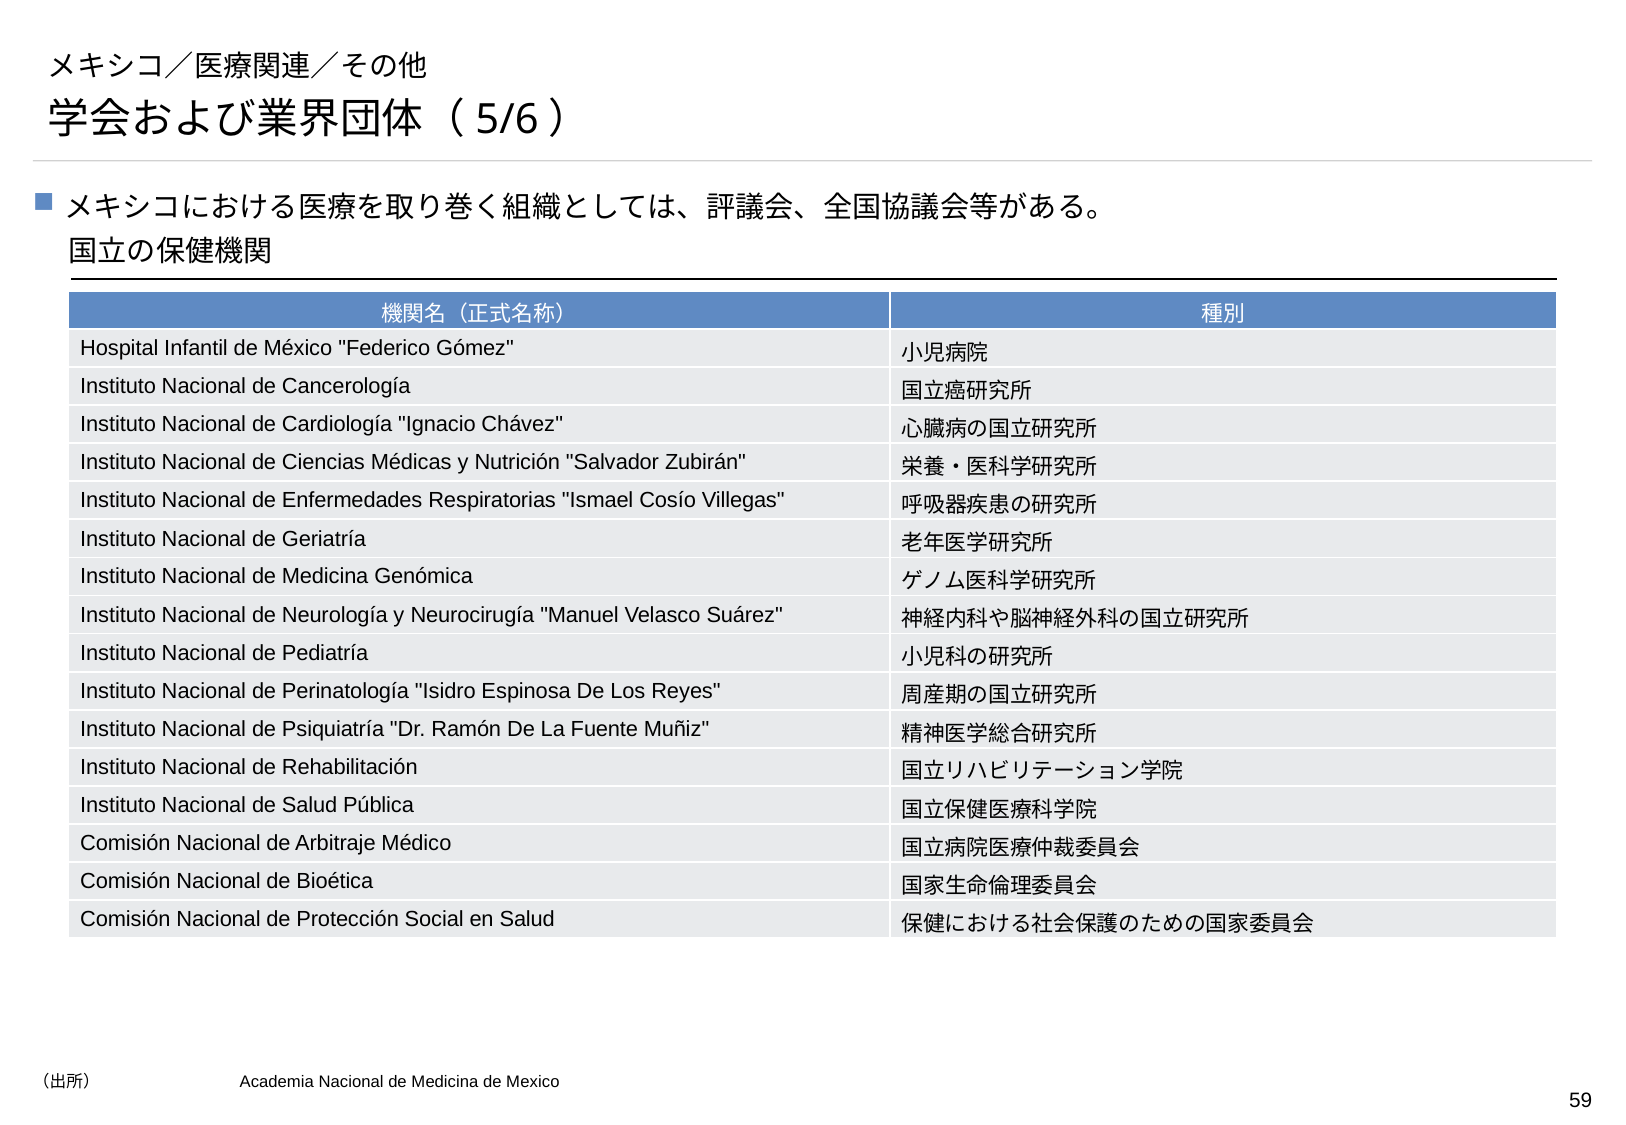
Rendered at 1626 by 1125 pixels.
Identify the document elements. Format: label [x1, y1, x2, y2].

table_cell [891, 330, 1556, 366]
table_header [891, 292, 1556, 328]
table_cell [891, 749, 1556, 785]
title [32, 30, 1593, 90]
table_cell [69, 406, 889, 442]
table_cell [69, 749, 889, 785]
table_cell [69, 787, 889, 823]
table_cell [69, 596, 889, 633]
table_cell [891, 482, 1556, 518]
table_cell [891, 406, 1556, 442]
table_cell [891, 596, 1556, 633]
table_cell [891, 368, 1556, 404]
table_cell [69, 863, 889, 899]
table_cell [69, 444, 889, 480]
table_cell [69, 634, 889, 671]
table_cell [69, 711, 889, 747]
table_cell [69, 901, 889, 937]
text_box [32, 1070, 1474, 1094]
table_cell [891, 520, 1556, 557]
table_cell [69, 673, 889, 709]
table_cell [69, 825, 889, 861]
table_cell [891, 711, 1556, 747]
table_cell [891, 634, 1556, 671]
table_cell [69, 520, 889, 557]
table_cell [69, 482, 889, 518]
table_cell [69, 330, 889, 366]
table_cell [69, 368, 889, 404]
list [32, 90, 1593, 149]
text_box [68, 231, 1557, 280]
table_cell [891, 863, 1556, 899]
table_cell [891, 558, 1556, 595]
table_cell [891, 787, 1556, 823]
table_header [69, 292, 889, 328]
text_box [32, 184, 1593, 223]
table_cell [891, 444, 1556, 480]
table_cell [891, 825, 1556, 861]
table_cell [891, 673, 1556, 709]
table_cell [891, 901, 1556, 937]
table_cell [69, 558, 889, 595]
